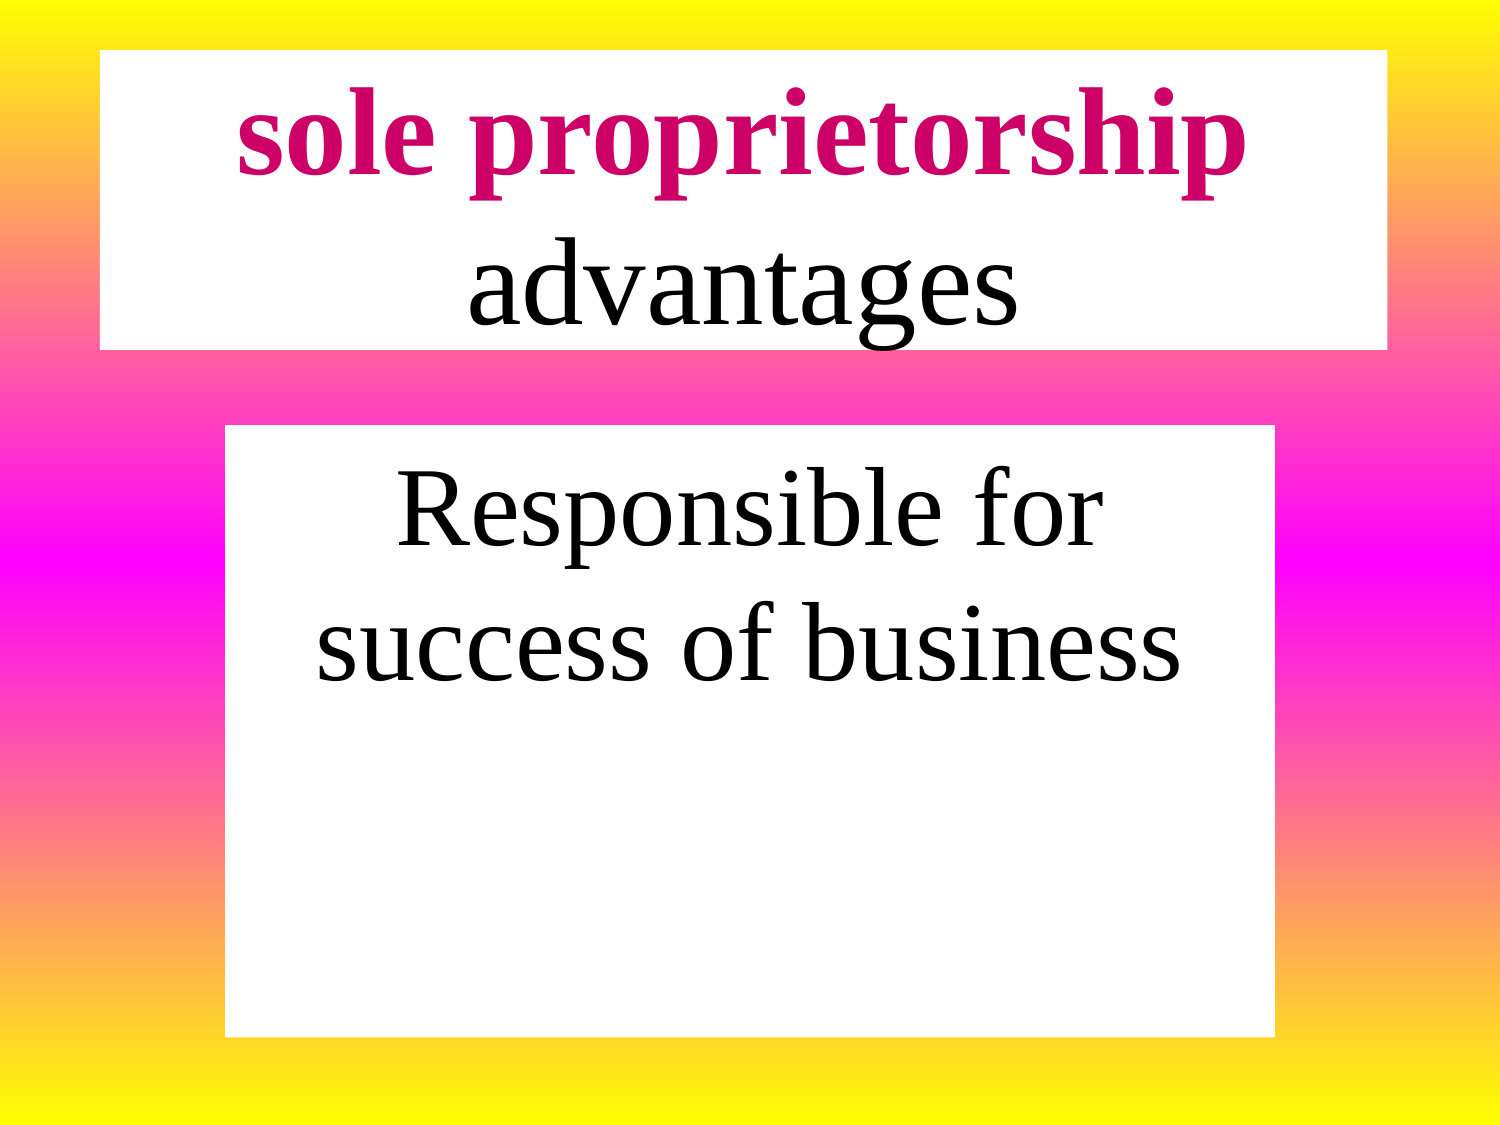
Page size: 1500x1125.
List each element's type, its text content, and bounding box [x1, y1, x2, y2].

title sole proprietorship advantages [99, 49, 1388, 351]
subtitle Responsible for success of business [224, 424, 1276, 1038]
